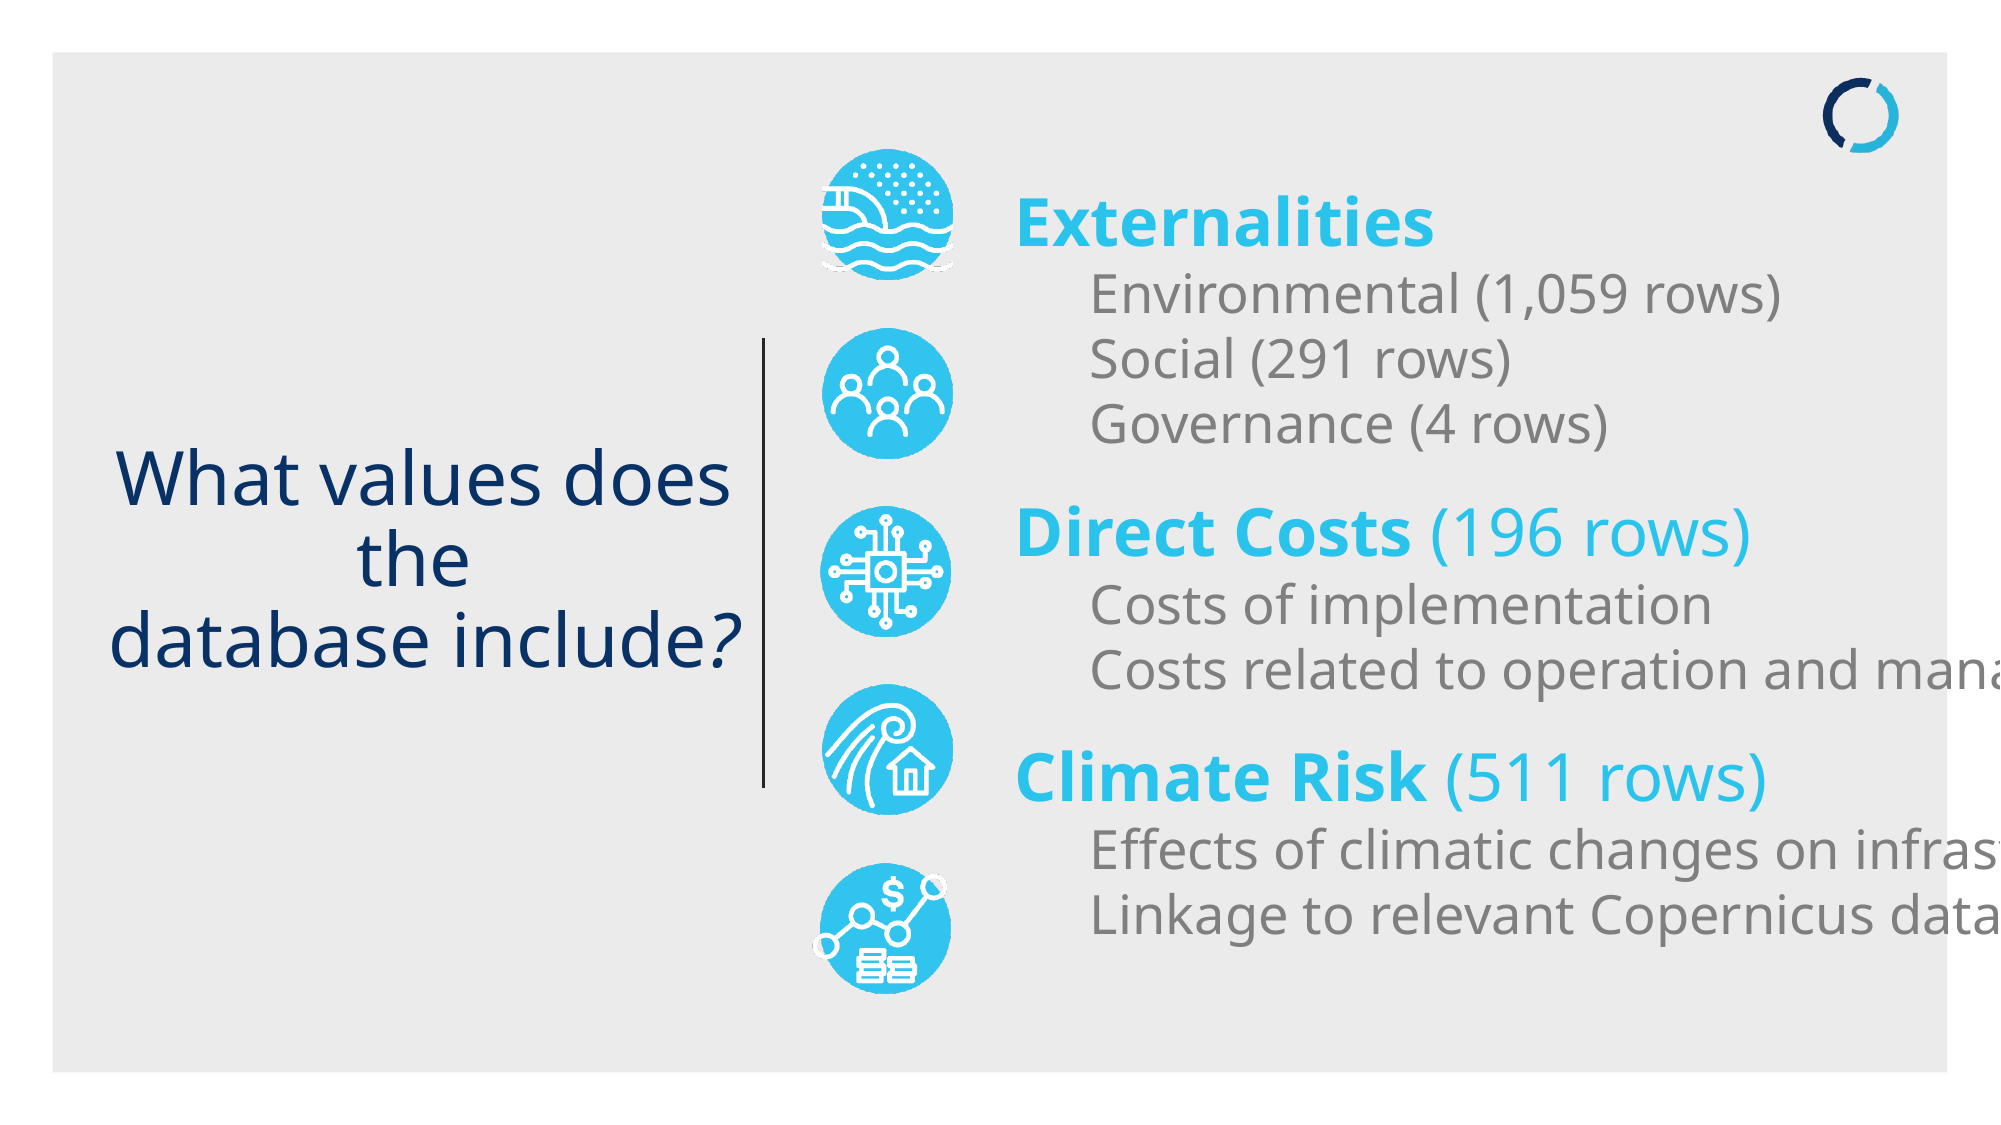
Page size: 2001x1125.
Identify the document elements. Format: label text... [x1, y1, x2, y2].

list Externalities Environmental (1,059 rows) Social (291 rows) Governance (4 rows) Direct Costs (196 rows) Costs of implementation Costs related to operation and management Climate Risk (511 rows) Effects of climatic changes on infrastructure Linkage to relevant Copernicus datasets [999, 94, 2000, 1031]
text_box [51, 50, 1949, 1074]
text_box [810, 149, 953, 994]
title What values does the database include? [84, 158, 764, 967]
